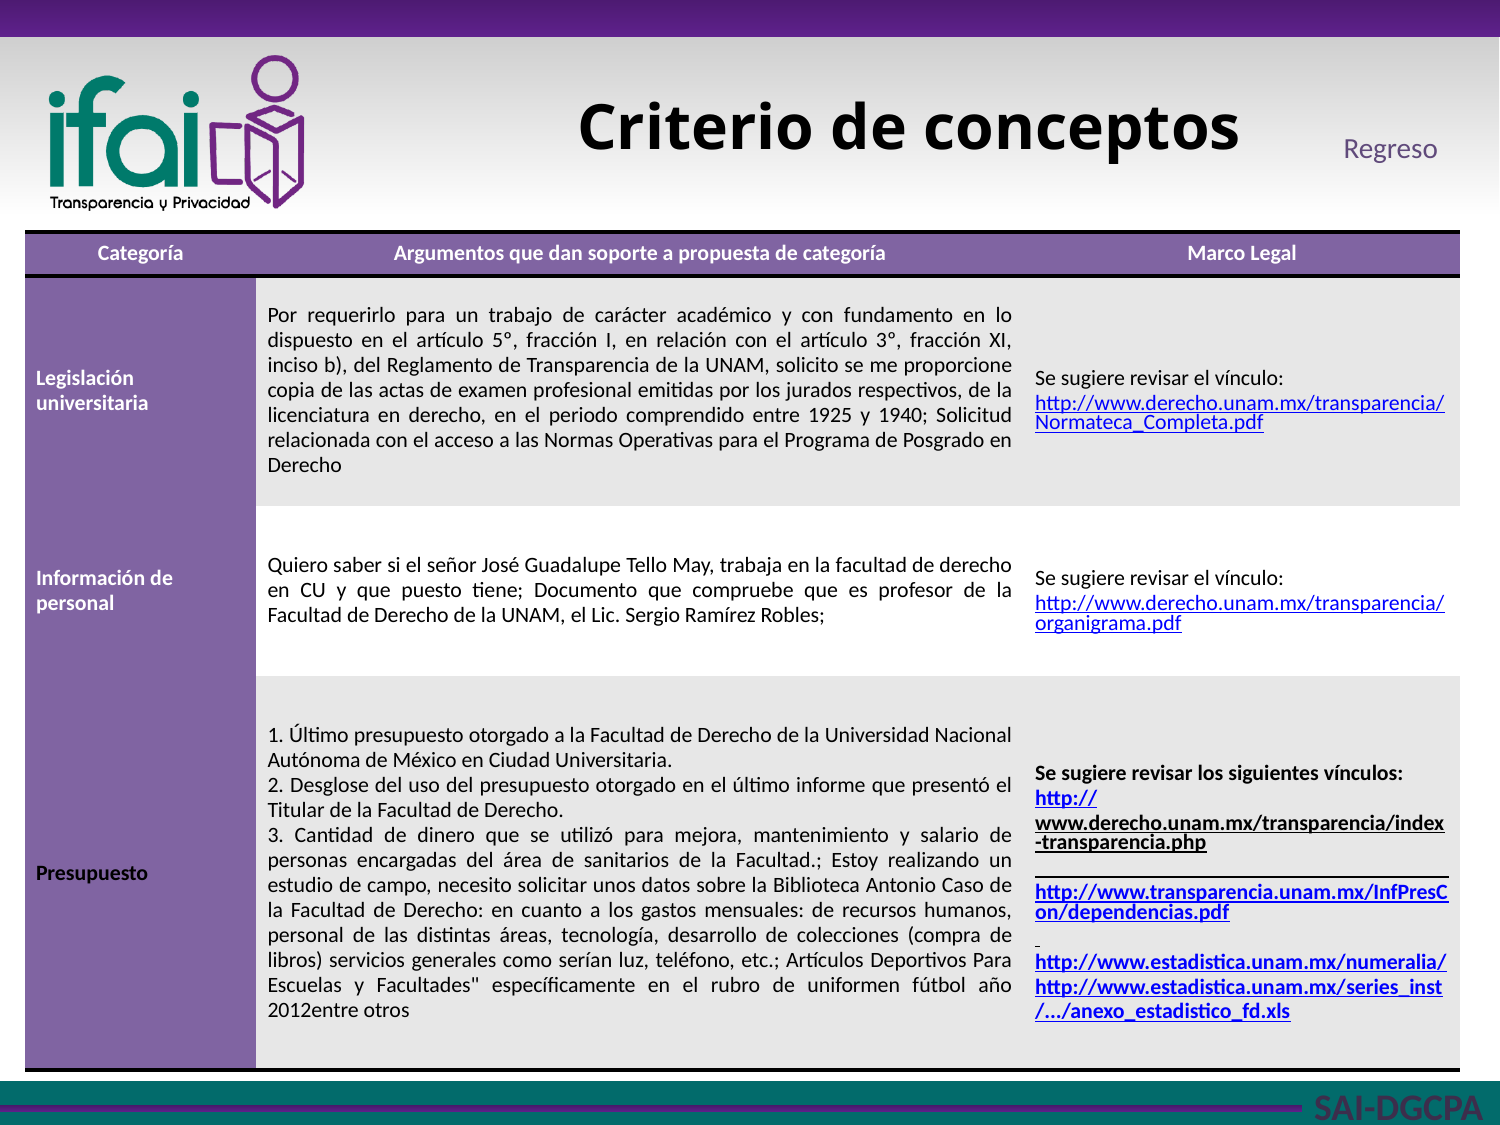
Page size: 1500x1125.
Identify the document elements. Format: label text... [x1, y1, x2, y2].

table_cell 1. Último presupuesto otorgado a la Facultad de Derecho de la Universidad Nacional Autónoma de México en Ciudad Universitaria. 2. Desglose del uso del presupuesto otorgado en el último informe que presentó el Titular de la Facultad de Derecho. 3. Cantidad de dinero que se utilizó para mejora, mantenimiento y salario de personas encargadas del área de sanitarios de la Facultad.; Estoy realizando un estudio de campo, necesito solicitar unos datos sobre la Biblioteca Antonio Caso de la Facultad de Derecho: en cuanto a los gastos mensuales: de recursos humanos, personal de las distintas áreas, tecnología, desarrollo de colecciones (compra de libros) servicios generales como serían luz, teléfono, etc.; Artículos Deportivos Para Escuelas y Facultades" específicamente en el rubro de uniformen fútbol año 2012entre otros [256, 676, 1024, 1068]
table_cell Quiero saber si el señor José Guadalupe Tello May, trabaja en la facultad de derecho en CU y que puesto tiene; Documento que compruebe que es profesor de la Facultad de Derecho de la UNAM, el Lic. Sergio Ramírez Robles; [256, 506, 1024, 676]
table_header Argumentos que dan soporte a propuesta de categoría [256, 234, 1024, 274]
table_cell Se sugiere revisar los siguientes vínculos: http://www.derecho.unam.mx/transparencia/index-transparencia.php http://www.transparencia.unam.mx/InfPresCon/dependencias.pdf http://www.estadistica.unam.mx/numeralia/ http://www.estadistica.unam.mx/series_inst/.../anexo_estadistico_fd.xls [1024, 676, 1460, 1068]
table_cell Se sugiere revisar el vínculo: http://www.derecho.unam.mx/transparencia/Normateca_Completa.pdf [1024, 278, 1460, 506]
table_header Marco Legal [1024, 234, 1460, 274]
picture [0, 1081, 1500, 1125]
title Criterio de conceptos [348, 49, 1471, 200]
table_cell Se sugiere revisar el vínculo: http://www.derecho.unam.mx/transparencia/organigrama.pdf [1024, 506, 1460, 676]
table_cell Legislación universitaria [25, 278, 256, 506]
table_cell Información de personal [25, 506, 256, 676]
table_cell Presupuesto [25, 676, 256, 1068]
text_box Regreso [1328, 122, 1459, 172]
table_cell Por requerirlo para un trabajo de carácter académico y con fundamento en lo dispuesto en el artículo 5º, fracción I, en relación con el artículo 3º, fracción XI, inciso b), del Reglamento de Transparencia de la UNAM, solicito se me proporcione copia de las actas de examen profesional emitidas por los jurados respectivos, de la licenciatura en derecho, en el periodo comprendido entre 1925 y 1940; Solicitud relacionada con el acceso a las Normas Operativas para el Programa de Posgrado en Derecho [256, 278, 1024, 506]
picture [0, 9, 372, 268]
table_header Categoría [25, 234, 256, 274]
